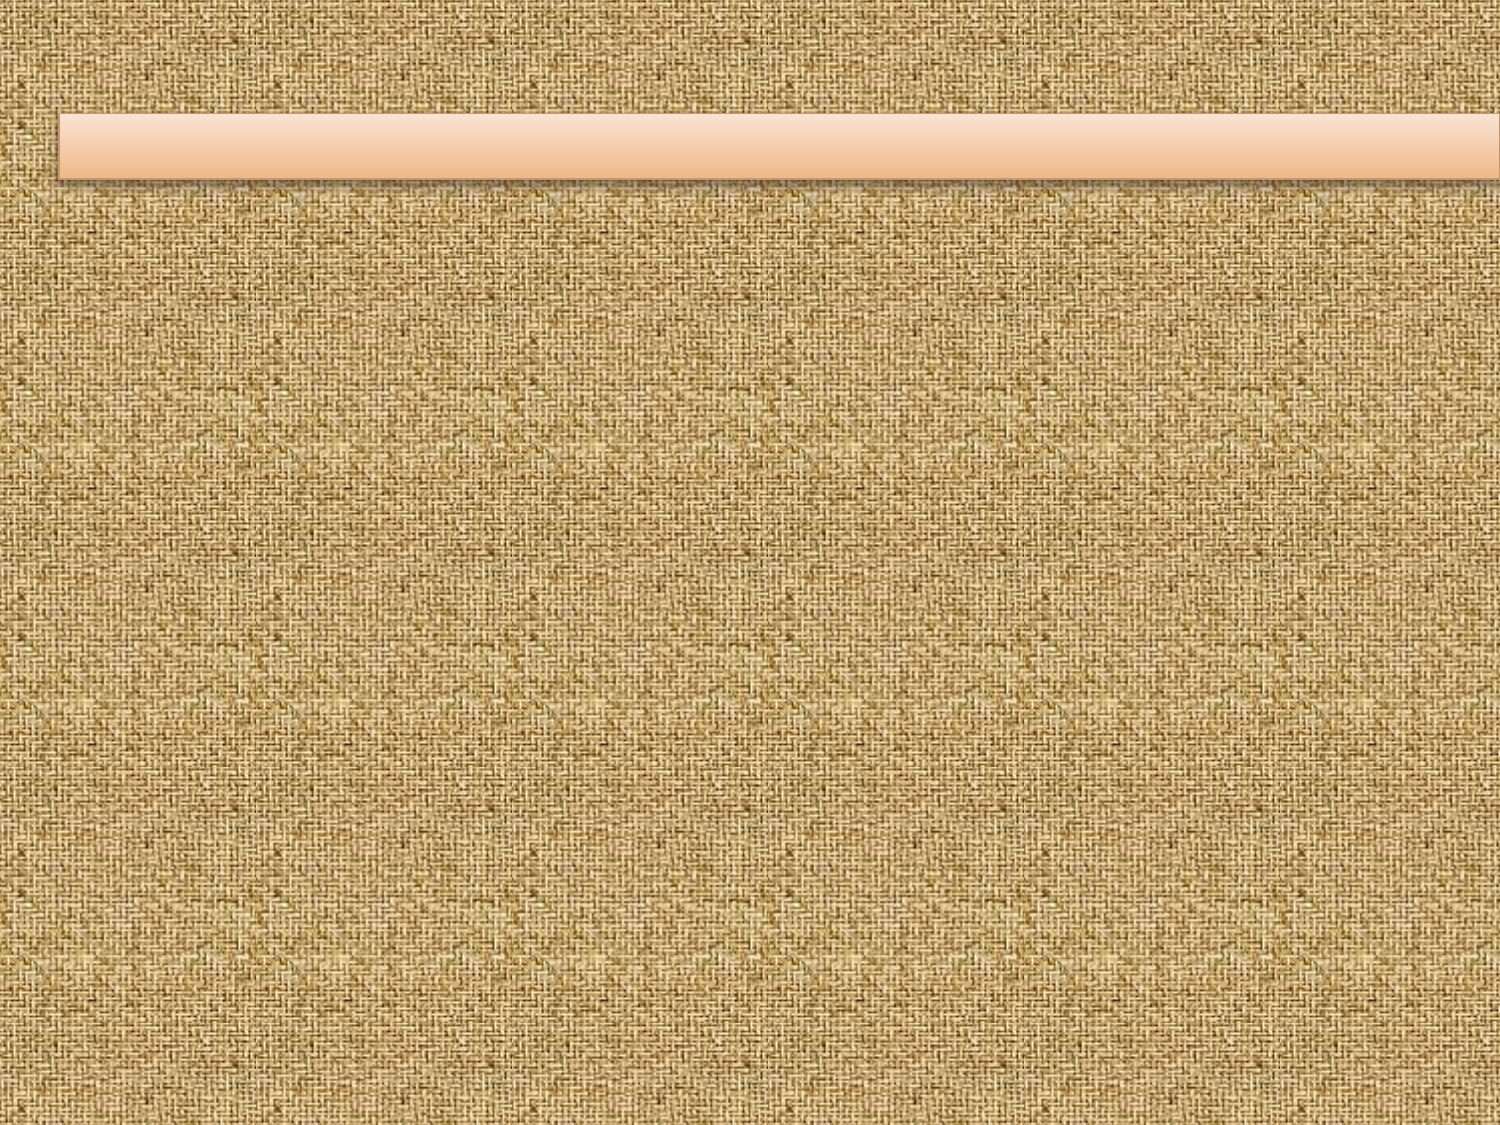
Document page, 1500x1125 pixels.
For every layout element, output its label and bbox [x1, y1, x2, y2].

text_box [58, 113, 1500, 180]
picture [0, 0, 1500, 1125]
